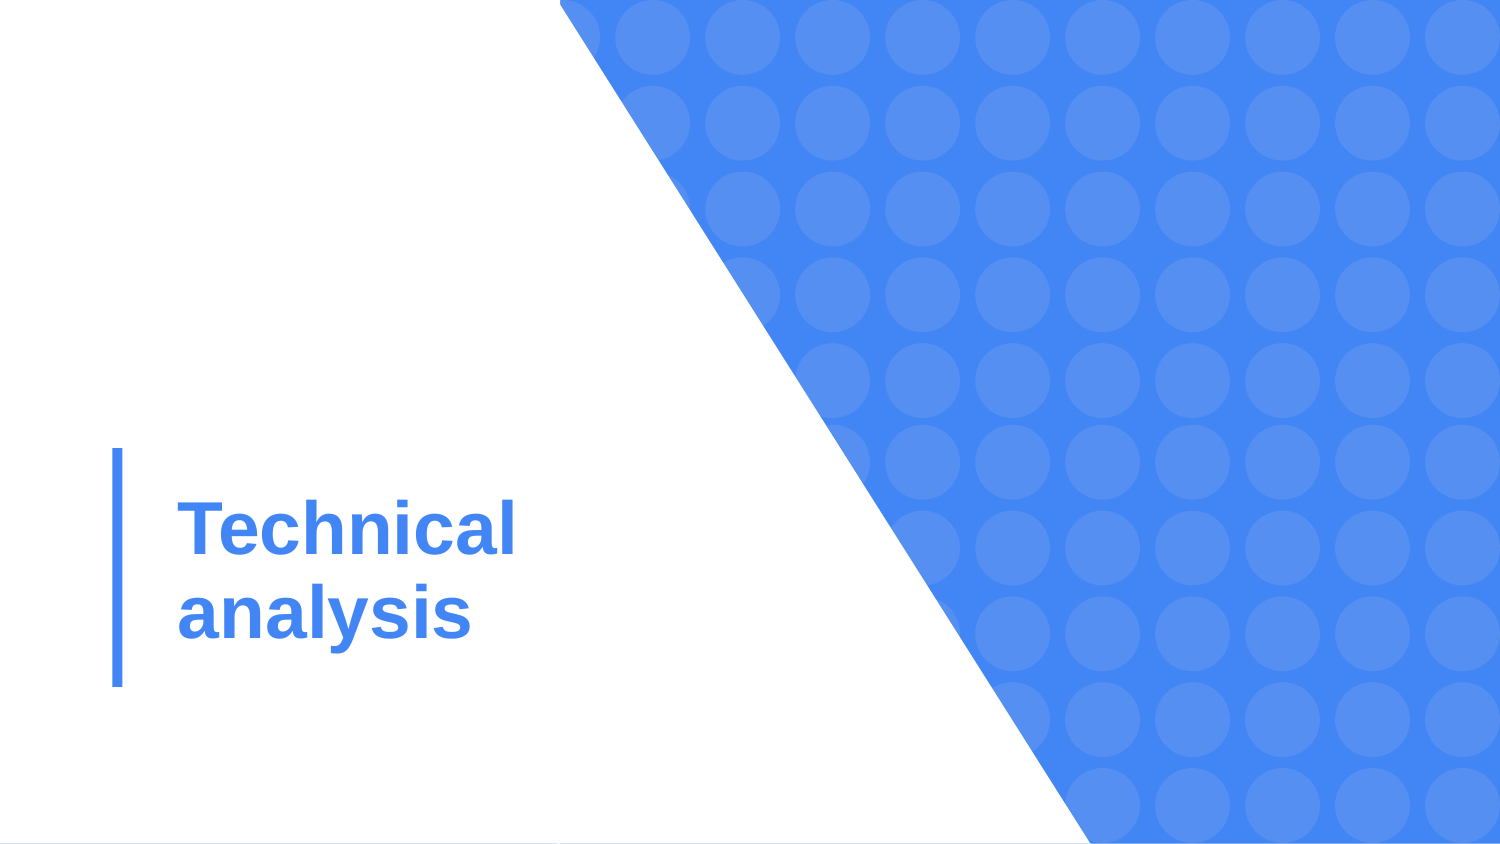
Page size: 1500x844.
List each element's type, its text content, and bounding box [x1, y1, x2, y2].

title Technical analysis [162, 416, 678, 726]
